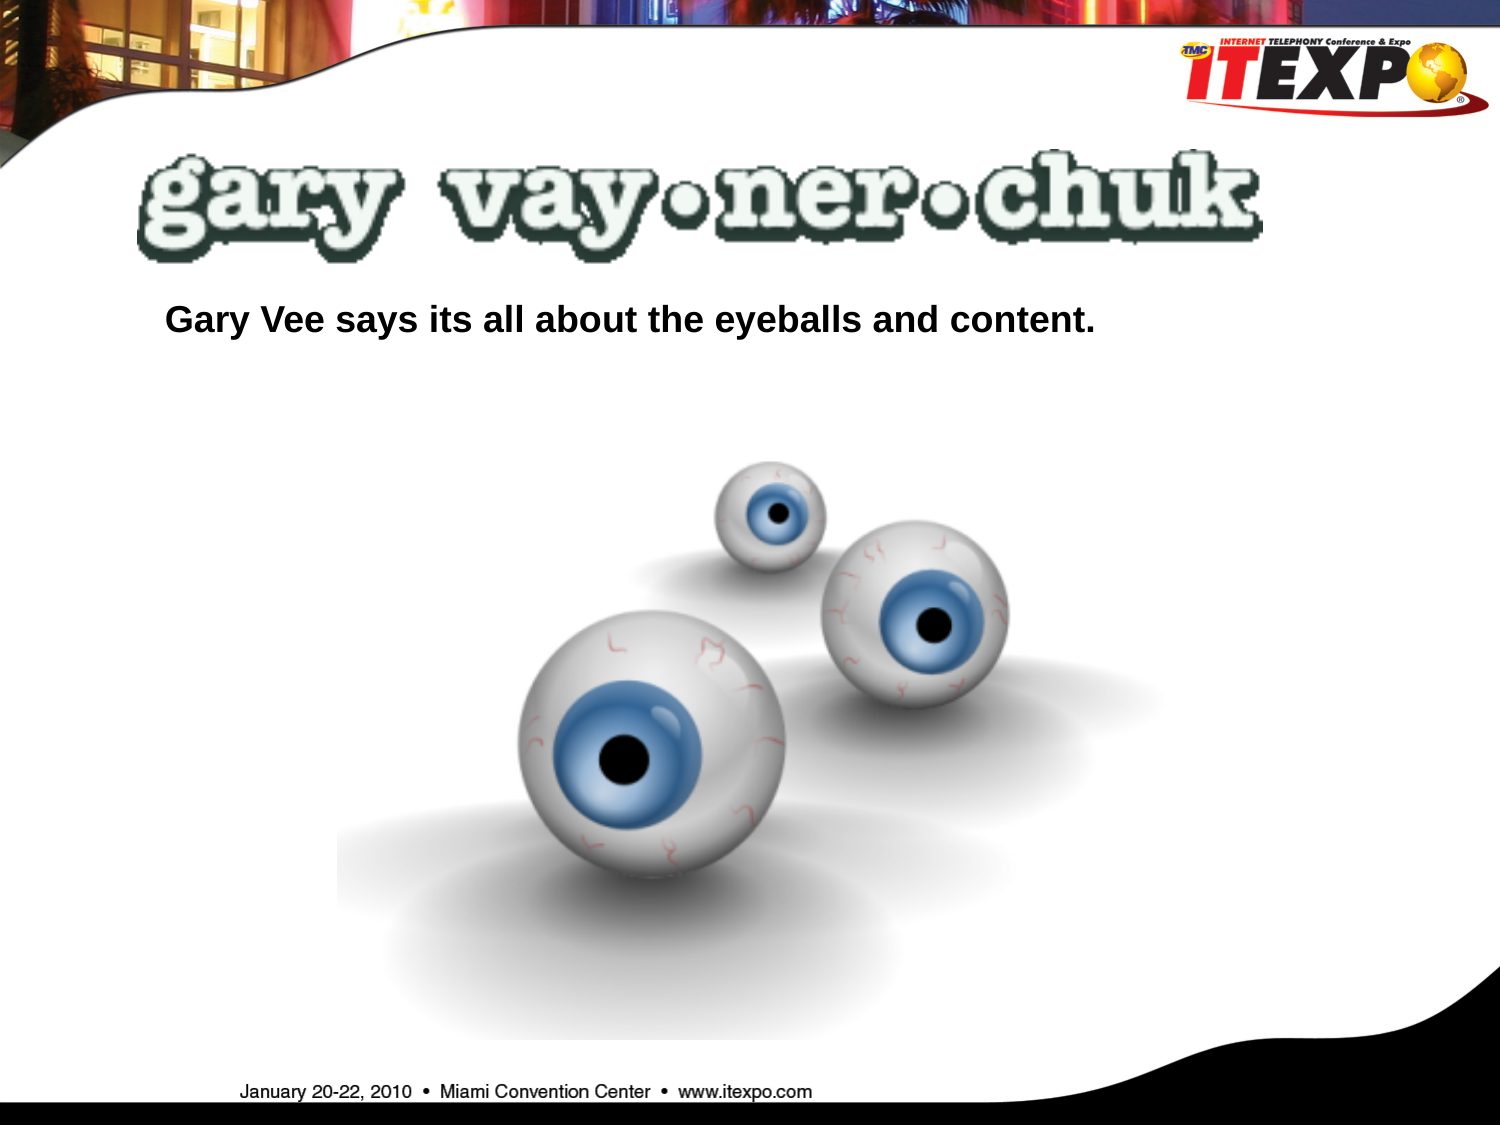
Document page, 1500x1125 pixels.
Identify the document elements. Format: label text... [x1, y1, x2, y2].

picture [0, 0, 1500, 1125]
text_box Gary Vee says its all about the eyeballs and content. [150, 287, 1163, 348]
